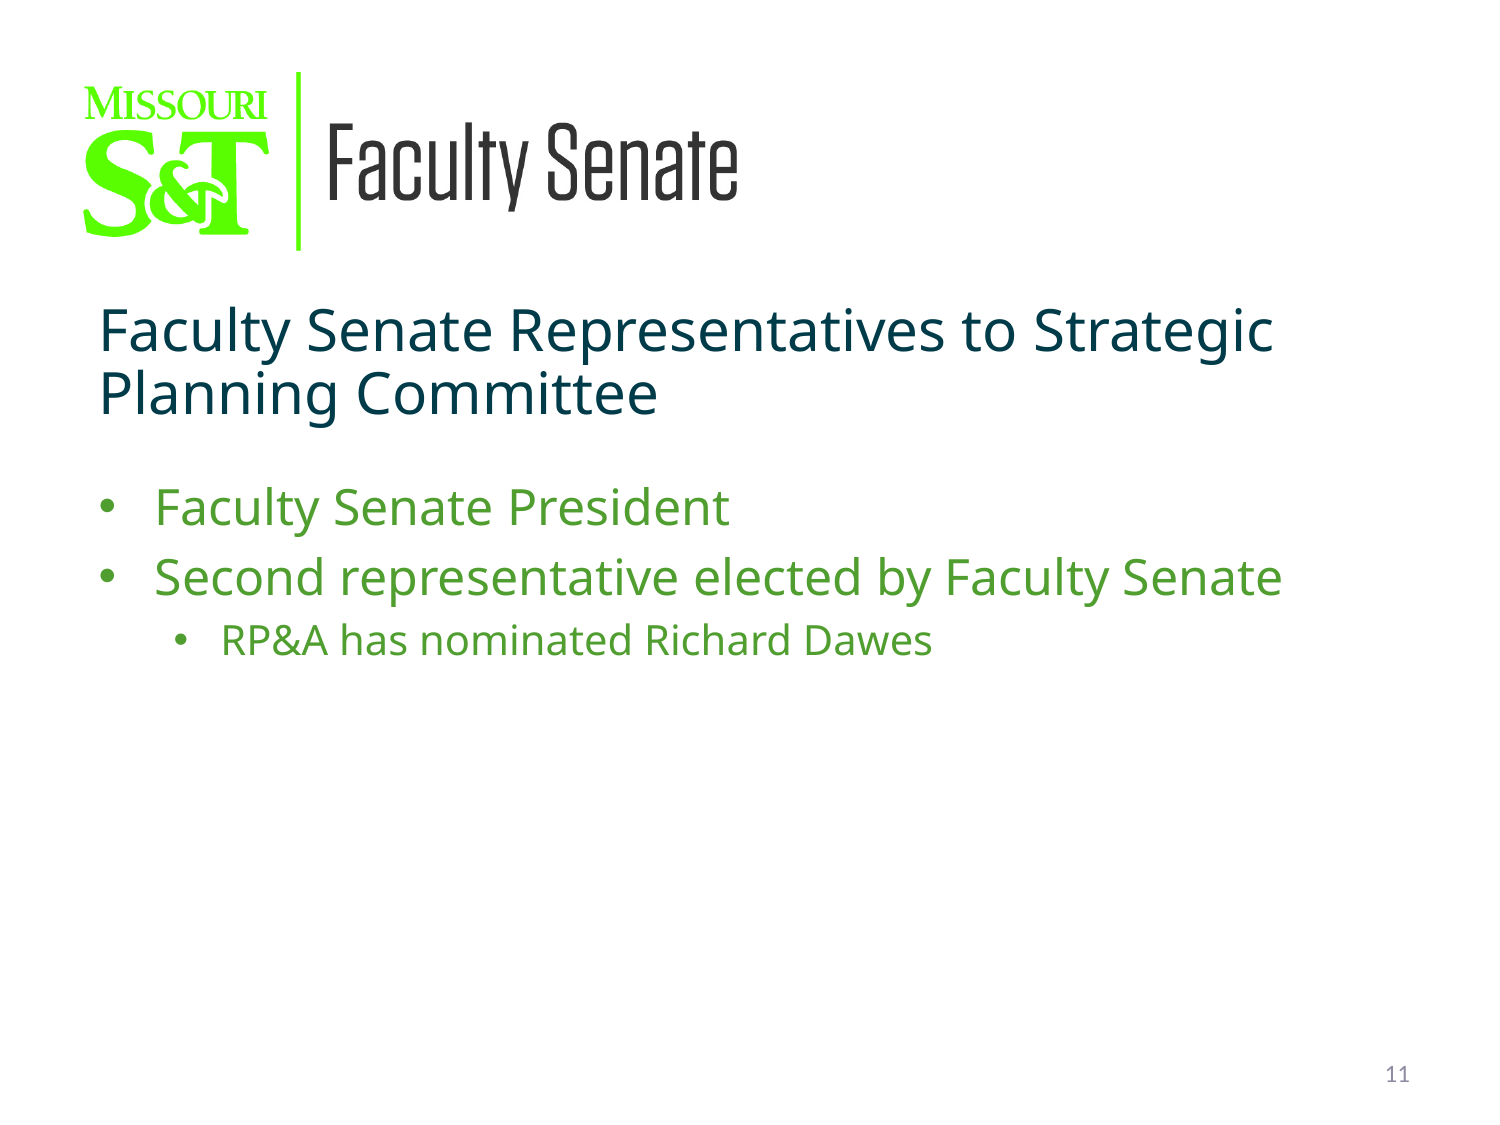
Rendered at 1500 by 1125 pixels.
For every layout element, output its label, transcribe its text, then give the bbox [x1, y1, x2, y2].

picture [83, 72, 737, 251]
list Faculty Senate Representatives to Strategic Planning Committee [83, 293, 1427, 398]
list Faculty Senate President Second representative elected by Faculty Senate RP&A has nominated Richard Dawes [83, 398, 1429, 1017]
slide_number 11 [1074, 1042, 1425, 1103]
